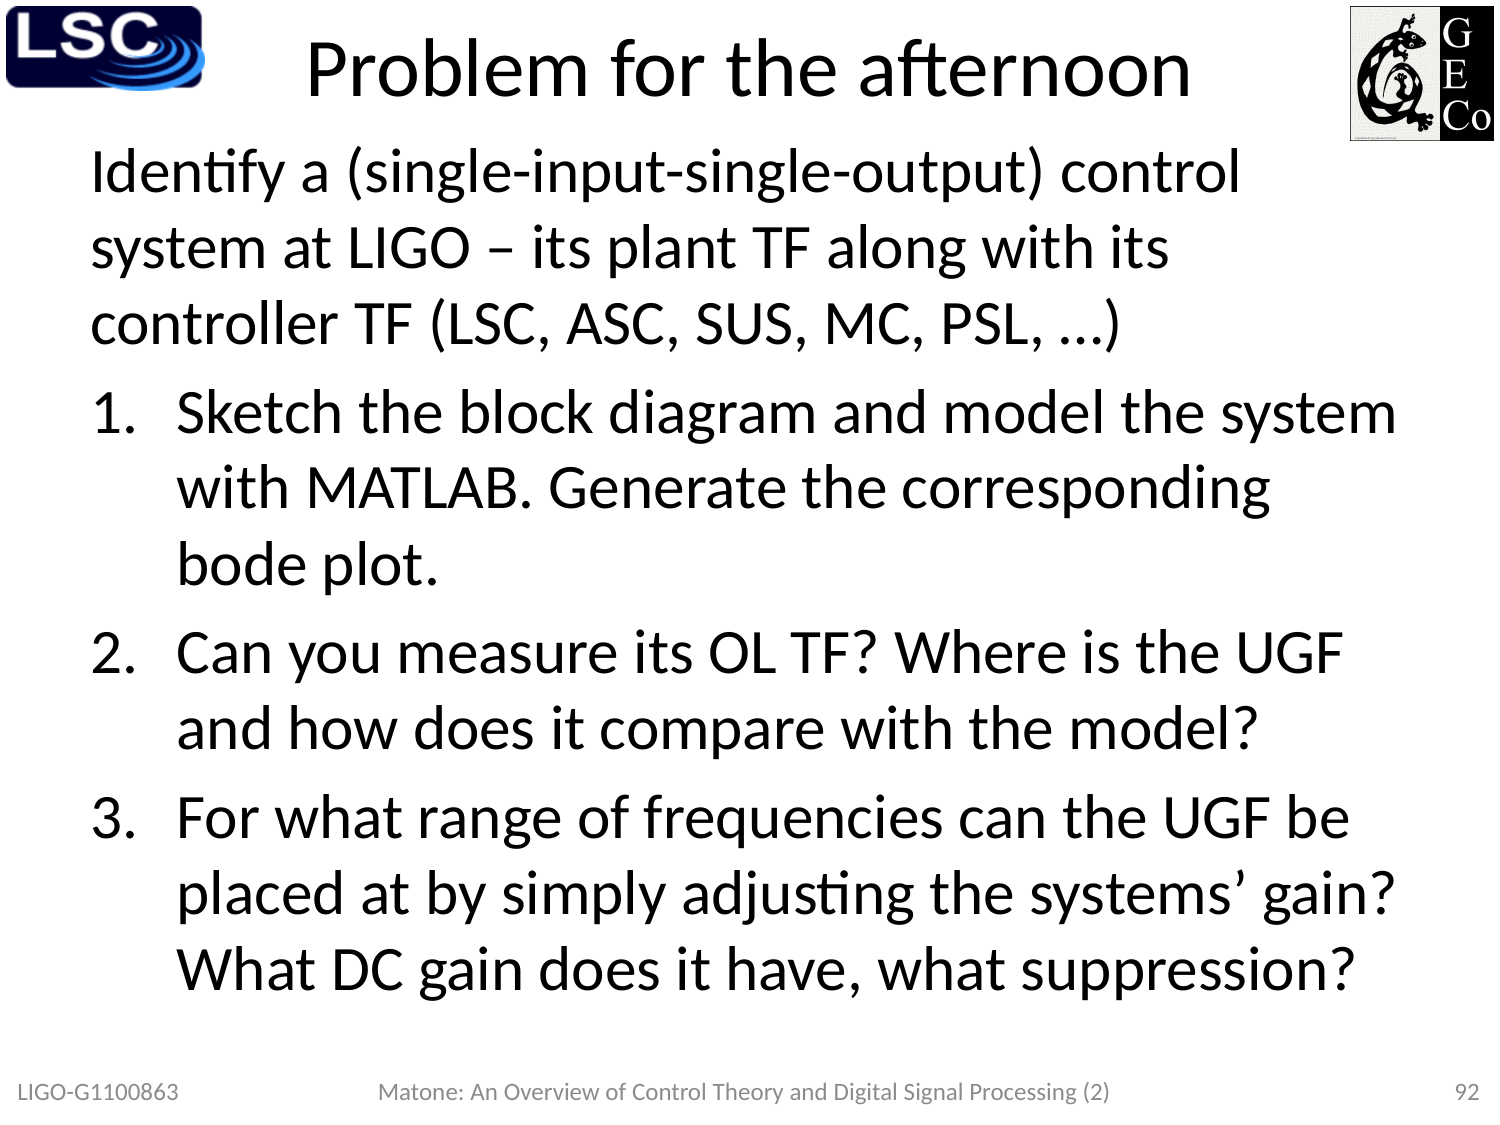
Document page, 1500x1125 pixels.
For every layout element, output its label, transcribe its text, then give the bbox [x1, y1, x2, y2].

picture [6, 6, 75, 91]
picture [1425, 6, 1494, 141]
footer Matone: An Overview of Control Theory and Digital Signal Processing (2) [323, 1060, 1144, 1121]
slide_number 92 [1144, 1060, 1495, 1121]
list Identify a (single-input-single-output) control system at LIGO – its plant TF along with its controller TF (LSC, ASC, SUS, MC, PSL, …) Sketch the block diagram and model the system with MATLAB. Generate the corresponding bode plot. Can you measure its OL TF? Where is the UGF and how does it compare with the model? For what range of frequencies can the UGF be placed at by simply adjusting the systems’ gain? What DC gain does it have, what suppression? [75, 121, 1425, 1048]
title Problem for the afternoon [75, 5, 1425, 121]
slide_number LIGO-G1100863 [2, 1060, 323, 1121]
